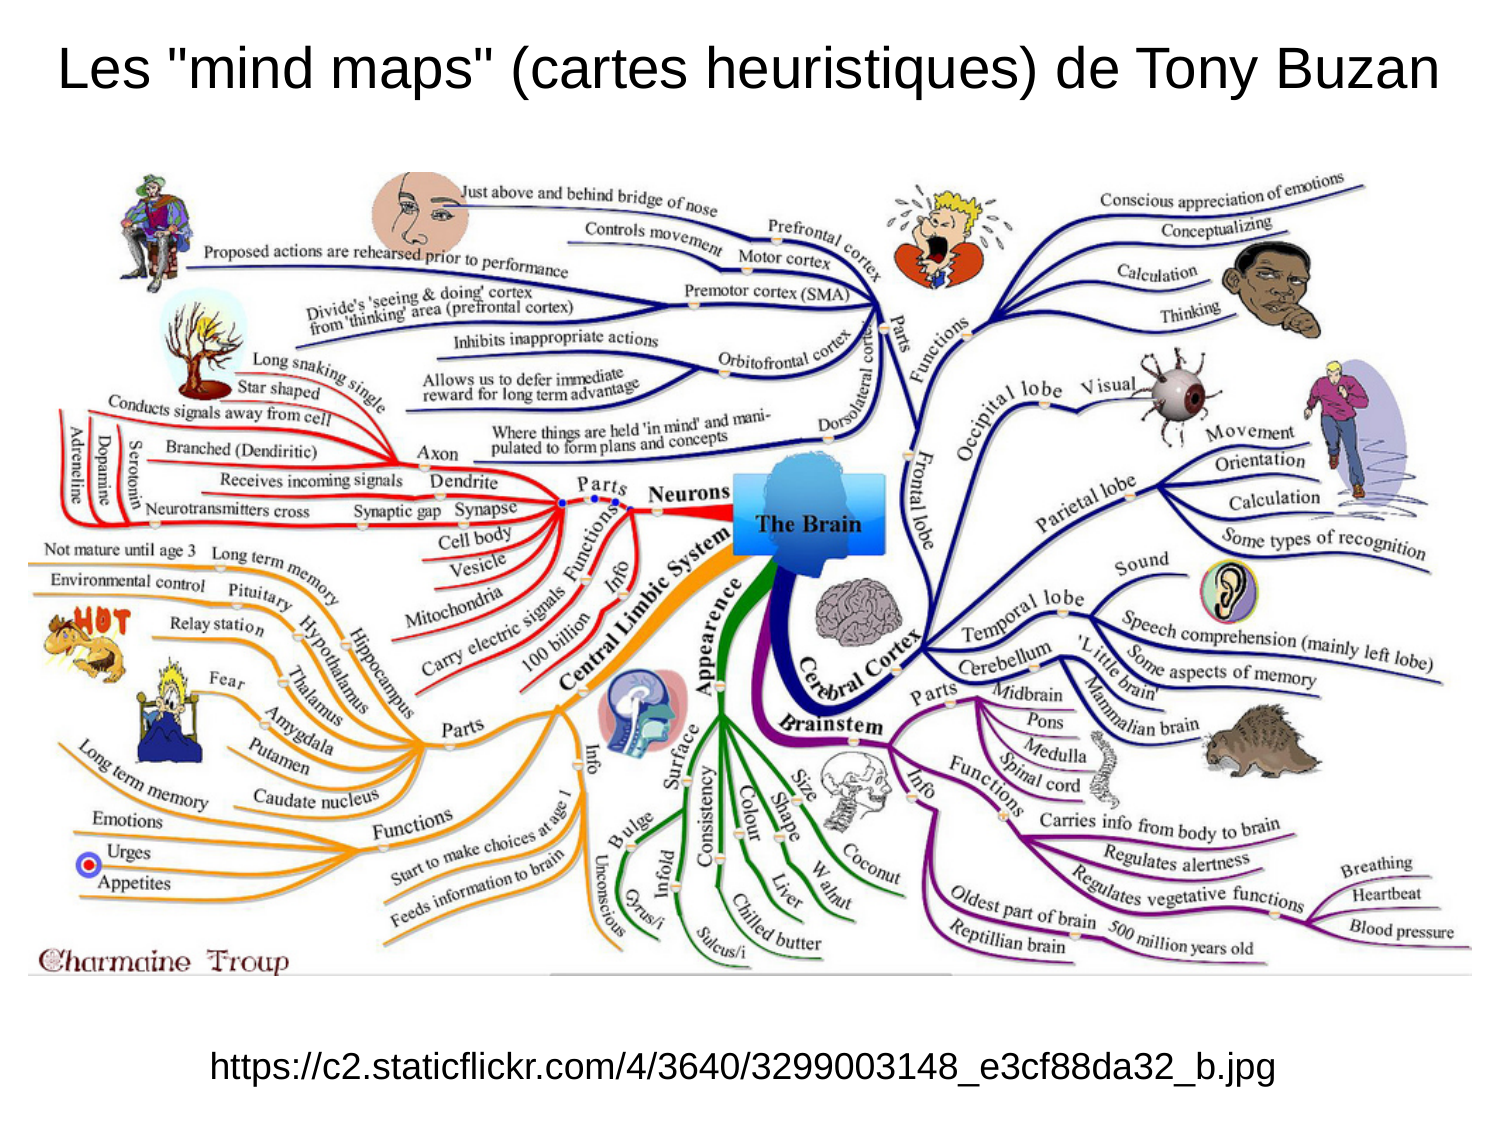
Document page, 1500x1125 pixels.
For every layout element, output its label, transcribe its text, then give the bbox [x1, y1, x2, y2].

title Les "mind maps" (cartes heuristiques) de Tony Buzan [0, 7, 1500, 124]
picture [28, 172, 1472, 977]
text_box https://c2.staticflickr.com/4/3640/3299003148_e3cf88da32_b.jpg [194, 1034, 1306, 1095]
